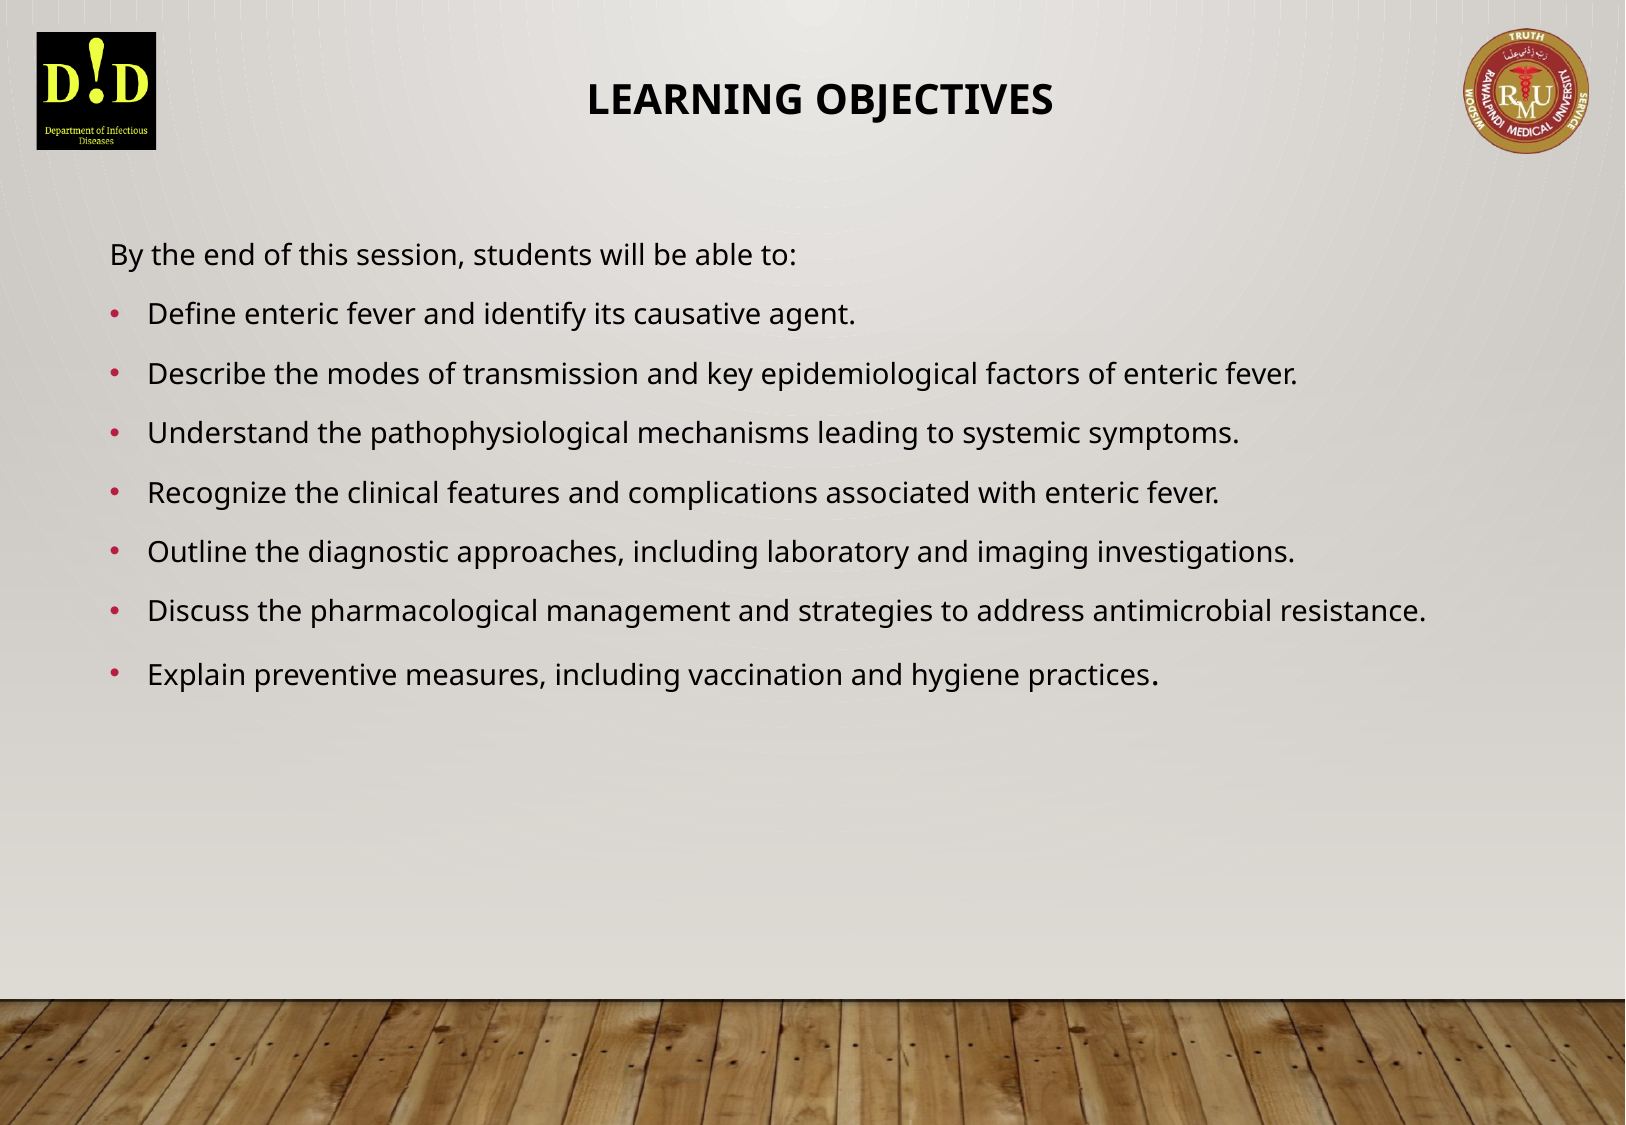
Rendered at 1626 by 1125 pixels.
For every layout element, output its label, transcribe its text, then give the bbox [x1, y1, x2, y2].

text_box By the end of this session, students will be able to: Define enteric fever and identify its causative agent. Describe the modes of transmission and key epidemiological factors of enteric fever. Understand the pathophysiological mechanisms leading to systemic symptoms. Recognize the clinical features and complications associated with enteric fever. Outline the diagnostic approaches, including laboratory and imaging investigations. Discuss the pharmacological management and strategies to address antimicrobial resistance. Explain preventive measures, including vaccination and hygiene practices. [94, 225, 1542, 861]
picture [36, 31, 157, 151]
picture [0, 999, 1625, 1125]
text_box Learning objectives [109, 32, 1532, 171]
picture [1463, 28, 1589, 154]
